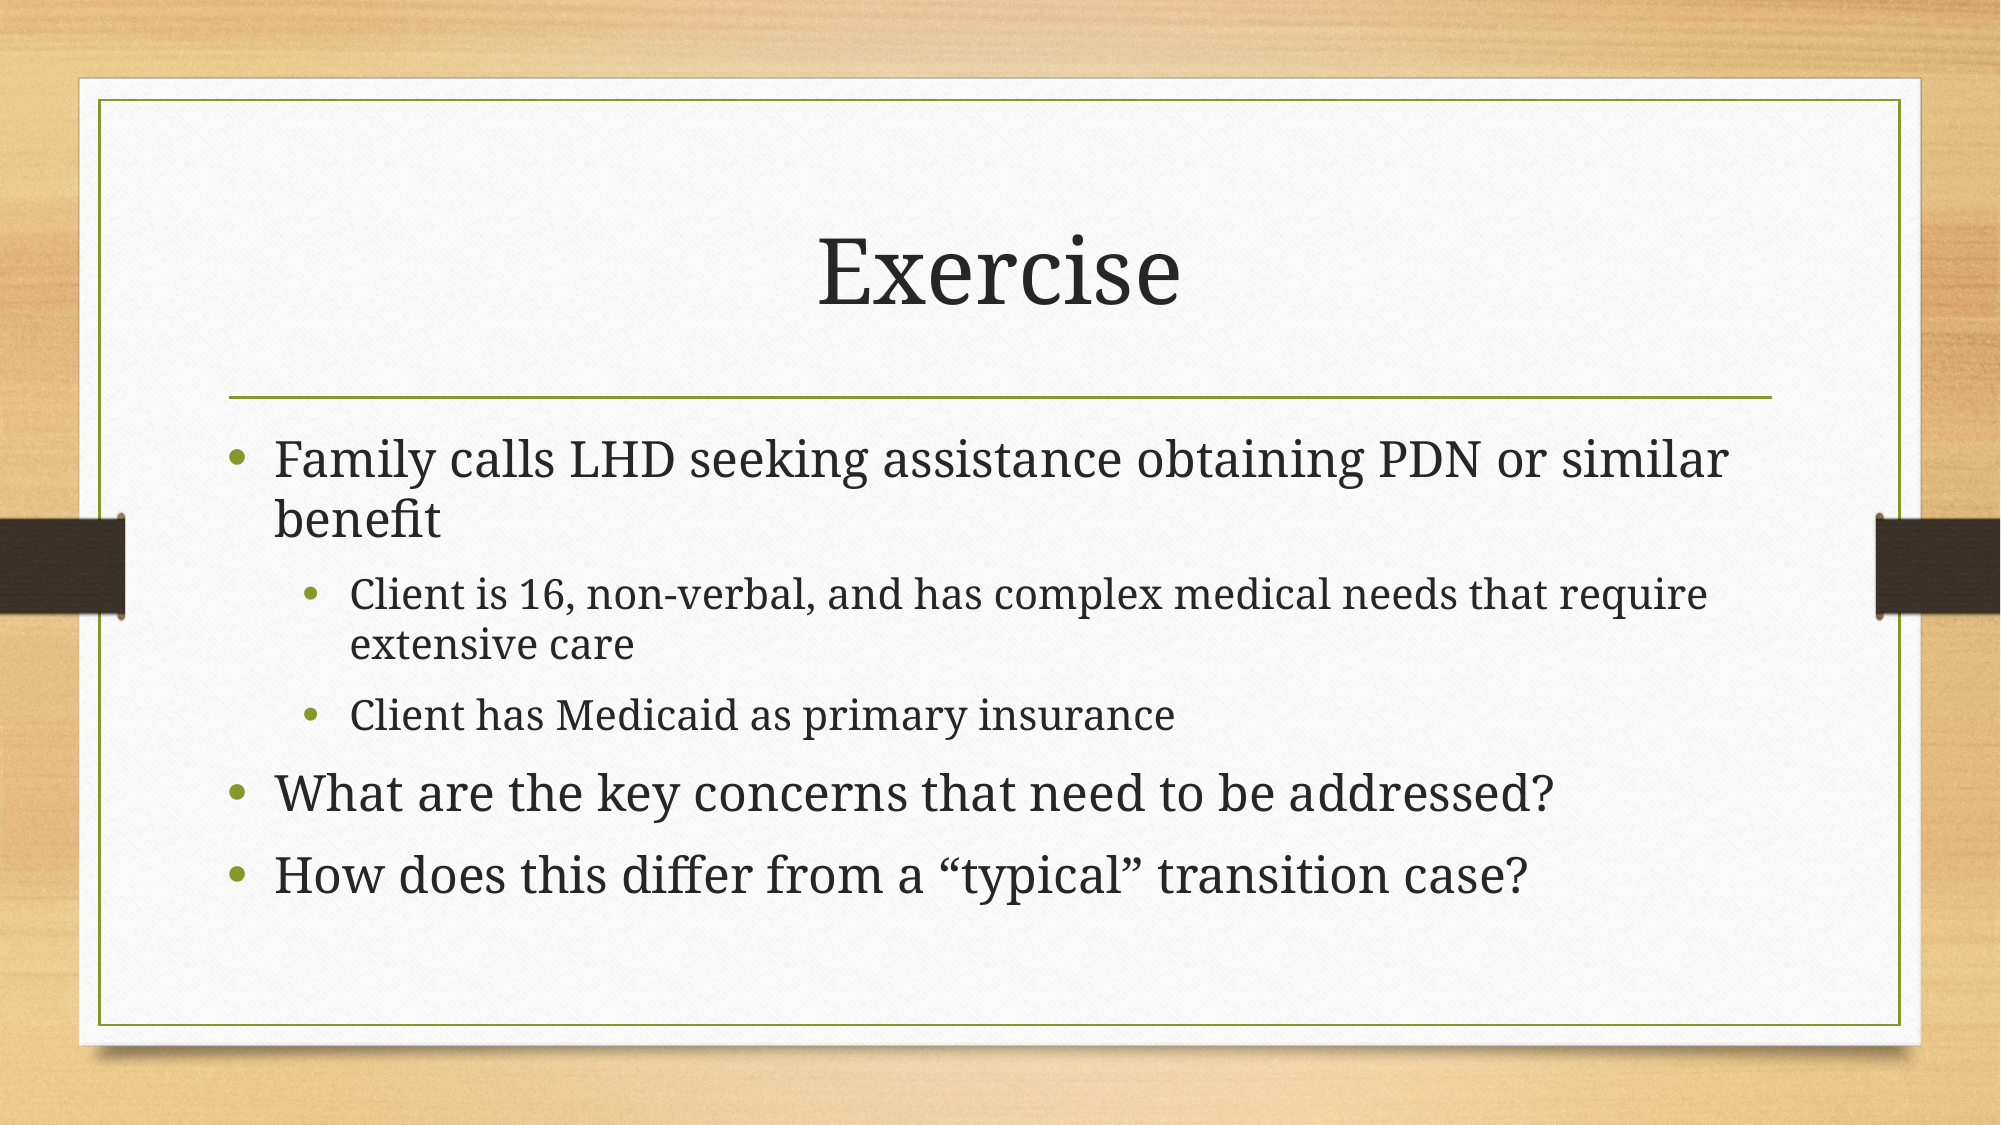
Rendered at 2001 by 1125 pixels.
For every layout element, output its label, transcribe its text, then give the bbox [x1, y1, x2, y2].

picture [0, 0, 2001, 1125]
list Family calls LHD seeking assistance obtaining PDN or similar benefit Client is 16, non-verbal, and has complex medical needs that require extensive care Client has Medicaid as primary insurance What are the key concerns that need to be addressed? How does this differ from a “typical” transition case? [212, 419, 1788, 964]
title Exercise [212, 161, 1788, 375]
